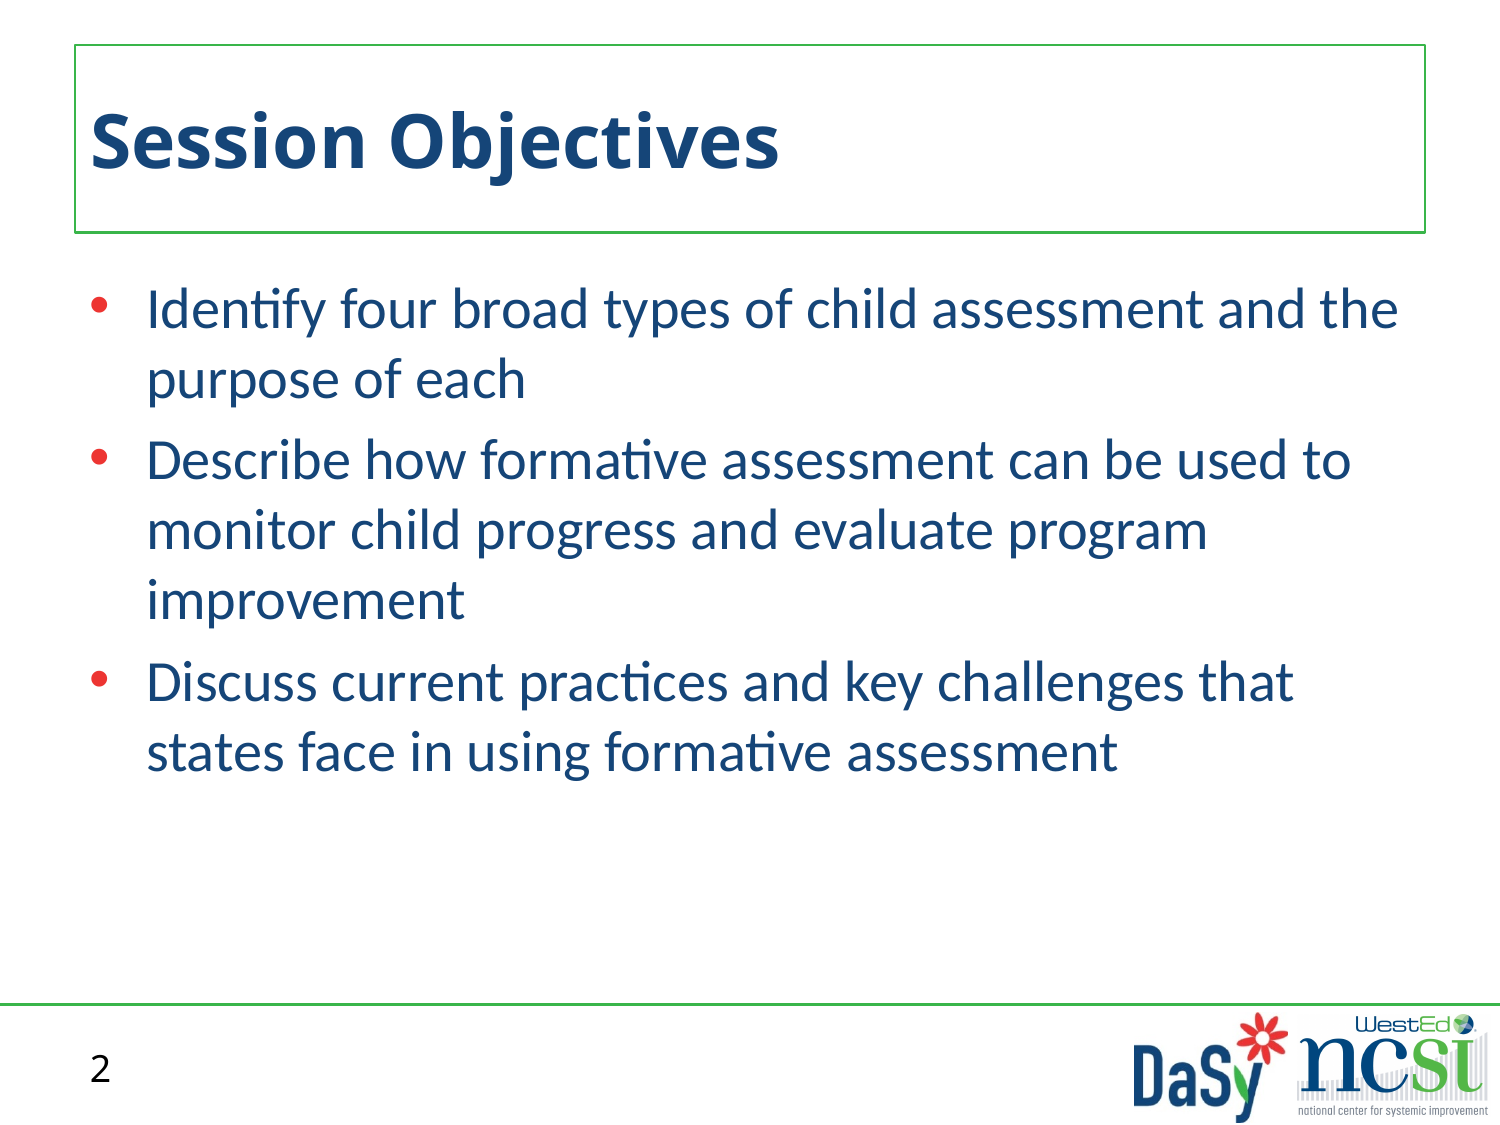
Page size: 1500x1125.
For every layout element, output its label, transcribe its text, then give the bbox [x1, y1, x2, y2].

title Session Objectives [74, 44, 1426, 234]
picture [1297, 1014, 1491, 1117]
list Identify four broad types of child assessment and the purpose of each Describe how formative assessment can be used to monitor child progress and evaluate program improvement Discuss current practices and key challenges that states face in using formative assessment [75, 262, 1450, 975]
slide_number 2 [75, 1038, 425, 1098]
picture [1134, 1012, 1288, 1123]
